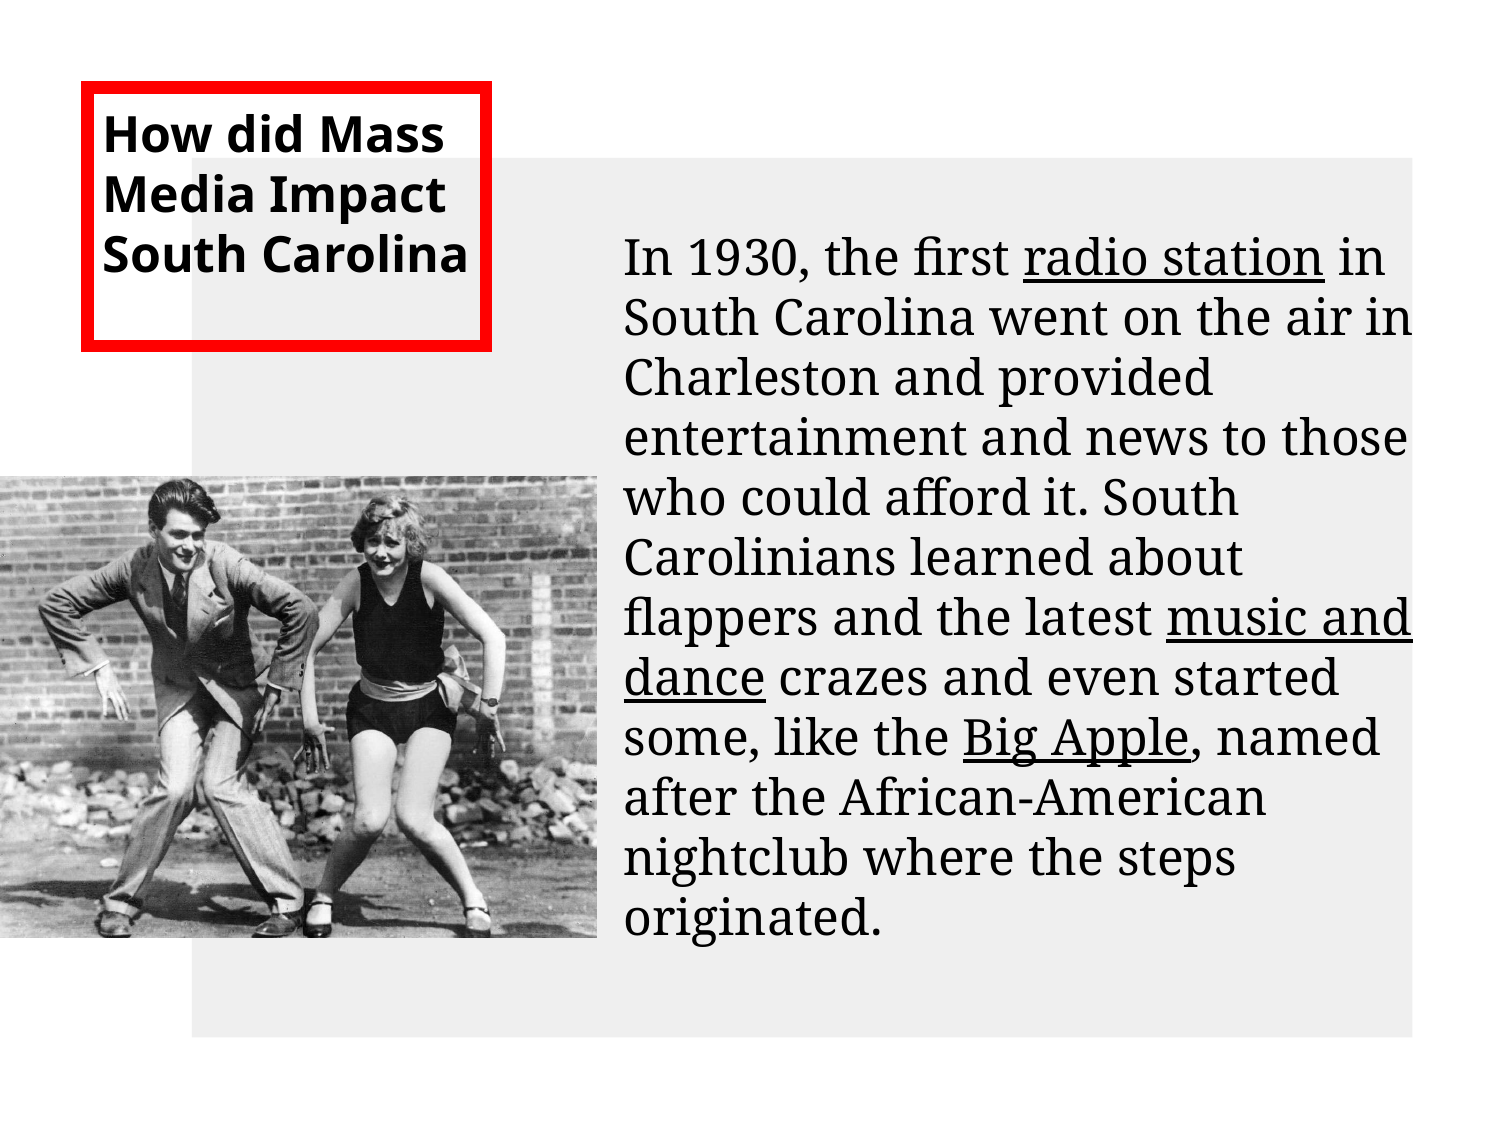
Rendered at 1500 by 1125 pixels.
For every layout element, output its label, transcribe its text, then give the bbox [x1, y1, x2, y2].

list In 1930, the first radio station in South Carolina went on the air in Charleston and provided entertainment and news to those who could afford it. South Carolinians learned about flappers and the latest music and dance crazes and even started some, like the Big Apple, named after the African-American nightclub where the steps originated. [608, 209, 1460, 1014]
picture [0, 476, 597, 938]
title How did Mass Media Impact South Carolina [81, 81, 492, 352]
